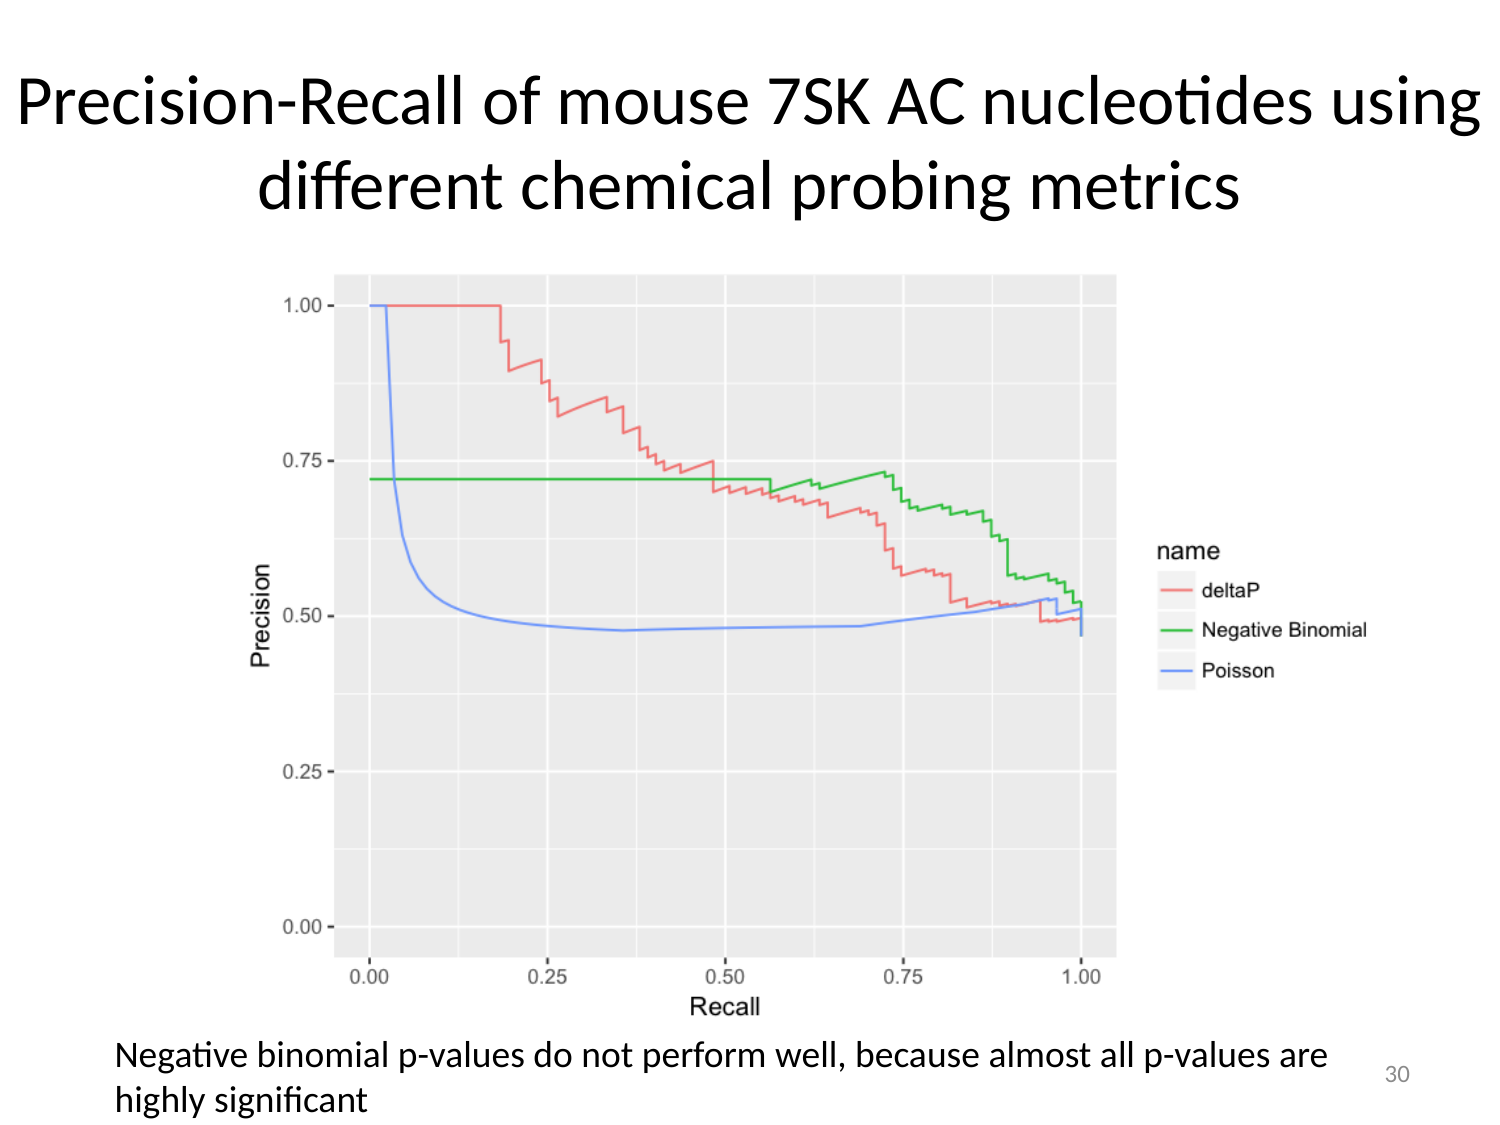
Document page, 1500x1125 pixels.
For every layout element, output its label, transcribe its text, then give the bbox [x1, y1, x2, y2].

picture [245, 265, 1387, 1018]
slide_number 30 [1350, 1042, 1425, 1103]
title Precision-Recall of mouse 7SK AC nucleotides using different chemical probing metrics [0, 45, 1500, 233]
text_box Negative binomial p-values do not perform well, because almost all p-values are highly significant [99, 1022, 1350, 1125]
